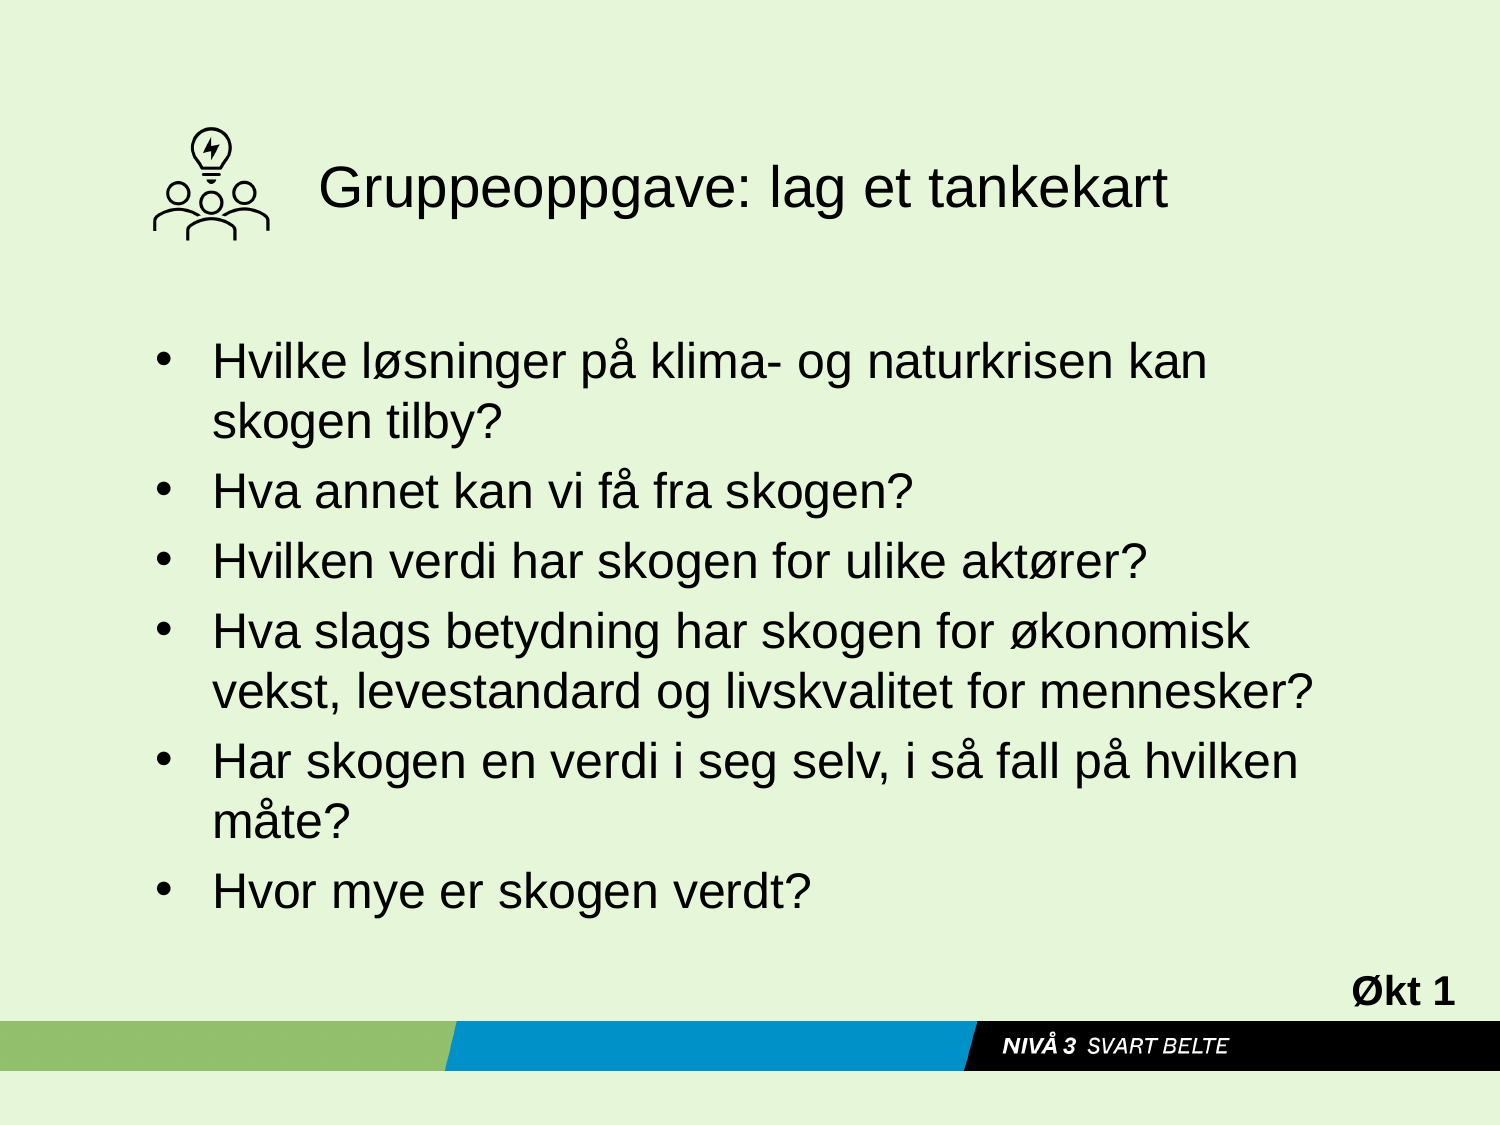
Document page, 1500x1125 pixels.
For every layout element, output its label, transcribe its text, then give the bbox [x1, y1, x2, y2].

picture [966, 1021, 1500, 1071]
picture [135, 109, 286, 260]
picture [0, 1021, 456, 1071]
text_box Økt 1 [1336, 956, 1500, 1020]
list Hvilke løsninger på klima- og naturkrisen kan skogen tilby? Hva annet kan vi få fra skogen? Hvilken verdi har skogen for ulike aktører? Hva slags betydning har skogen for økonomisk vekst, levestandard og livskvalitet for mennesker? Har skogen en verdi i seg selv, i så fall på hvilken måte? Hvor mye er skogen verdt? [140, 320, 1349, 954]
title Gruppeoppgave: lag et tankekart [138, 89, 1350, 280]
